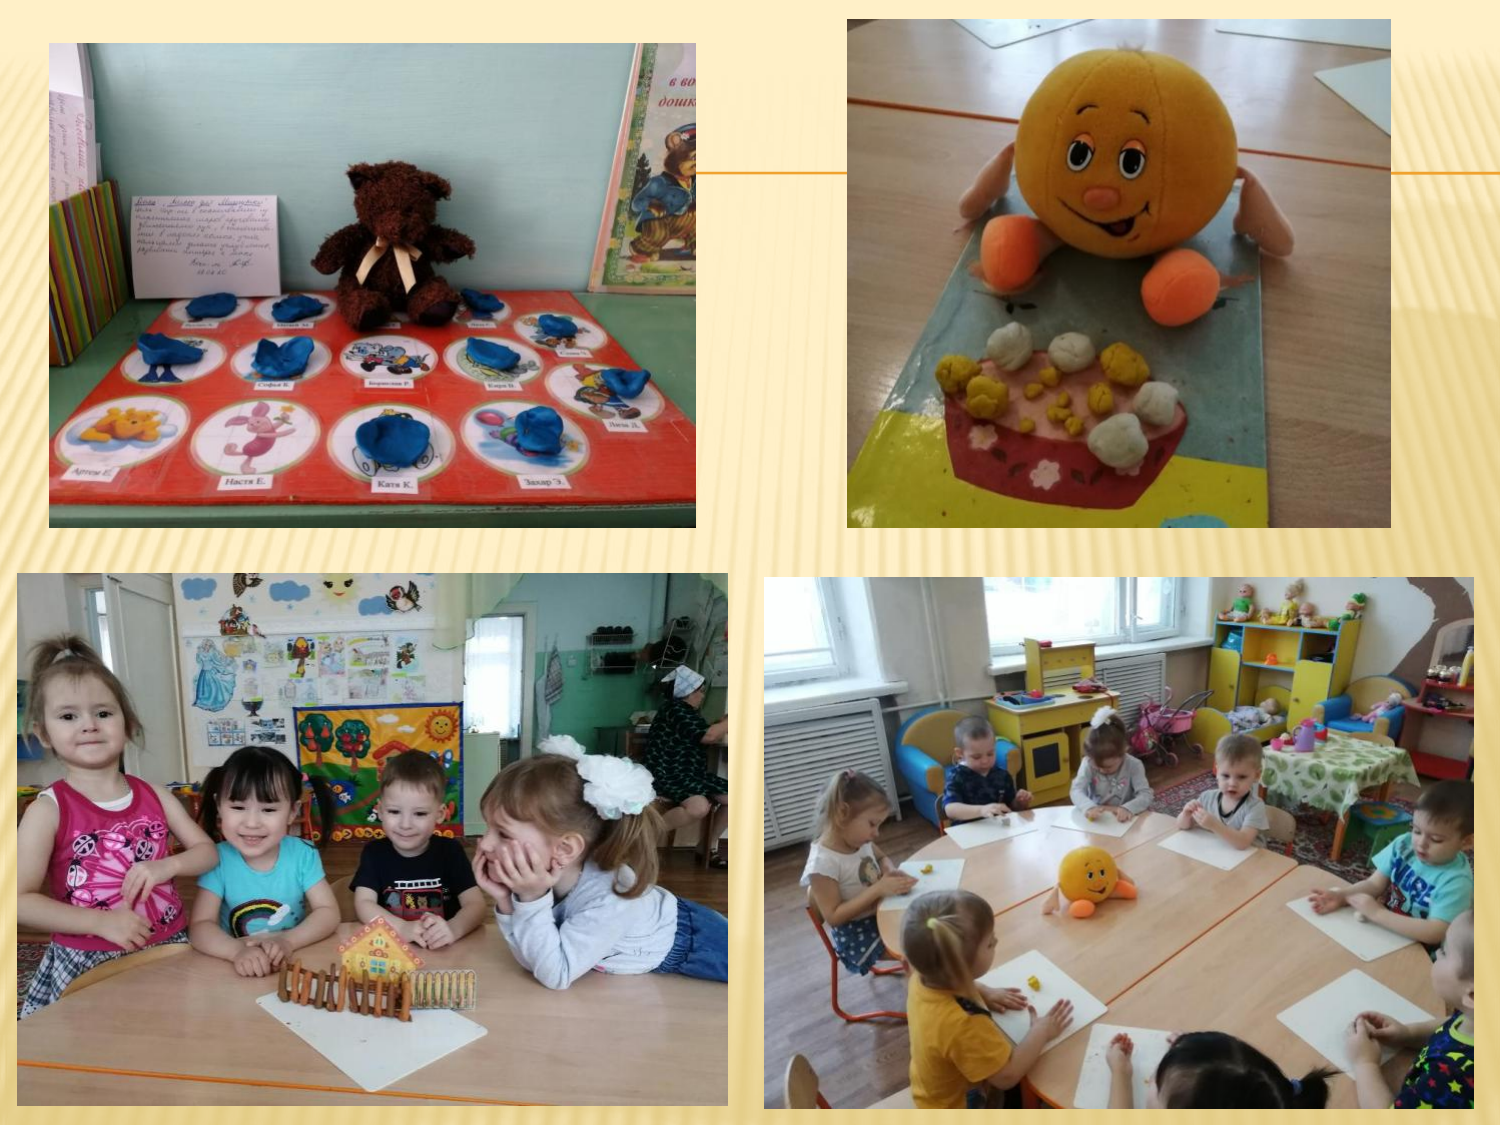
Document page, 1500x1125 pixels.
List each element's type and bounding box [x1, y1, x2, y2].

picture [17, 572, 729, 1107]
picture [764, 576, 1474, 1109]
picture [846, 18, 1391, 529]
list [49, 43, 696, 529]
